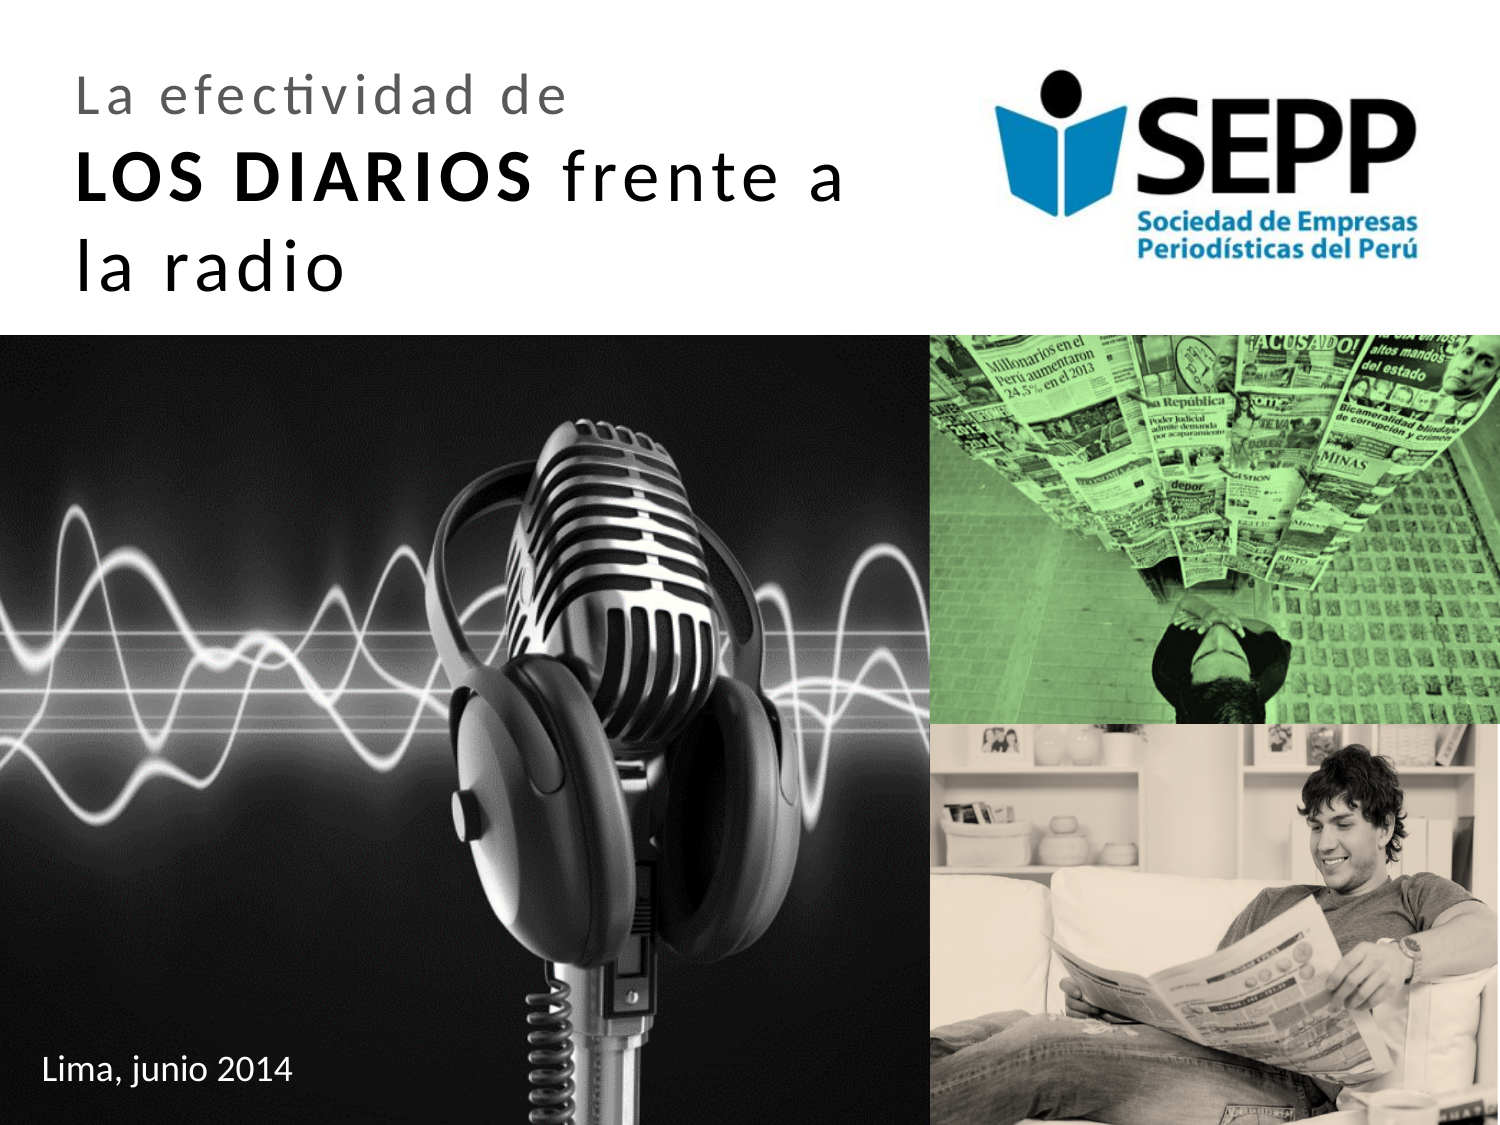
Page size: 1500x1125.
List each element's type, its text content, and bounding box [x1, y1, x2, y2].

picture [962, 45, 1457, 292]
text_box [930, 335, 1500, 1125]
picture [0, 335, 930, 1125]
text_box La efectividad de LOS DIARIOS frente a la radio [60, 48, 1339, 314]
